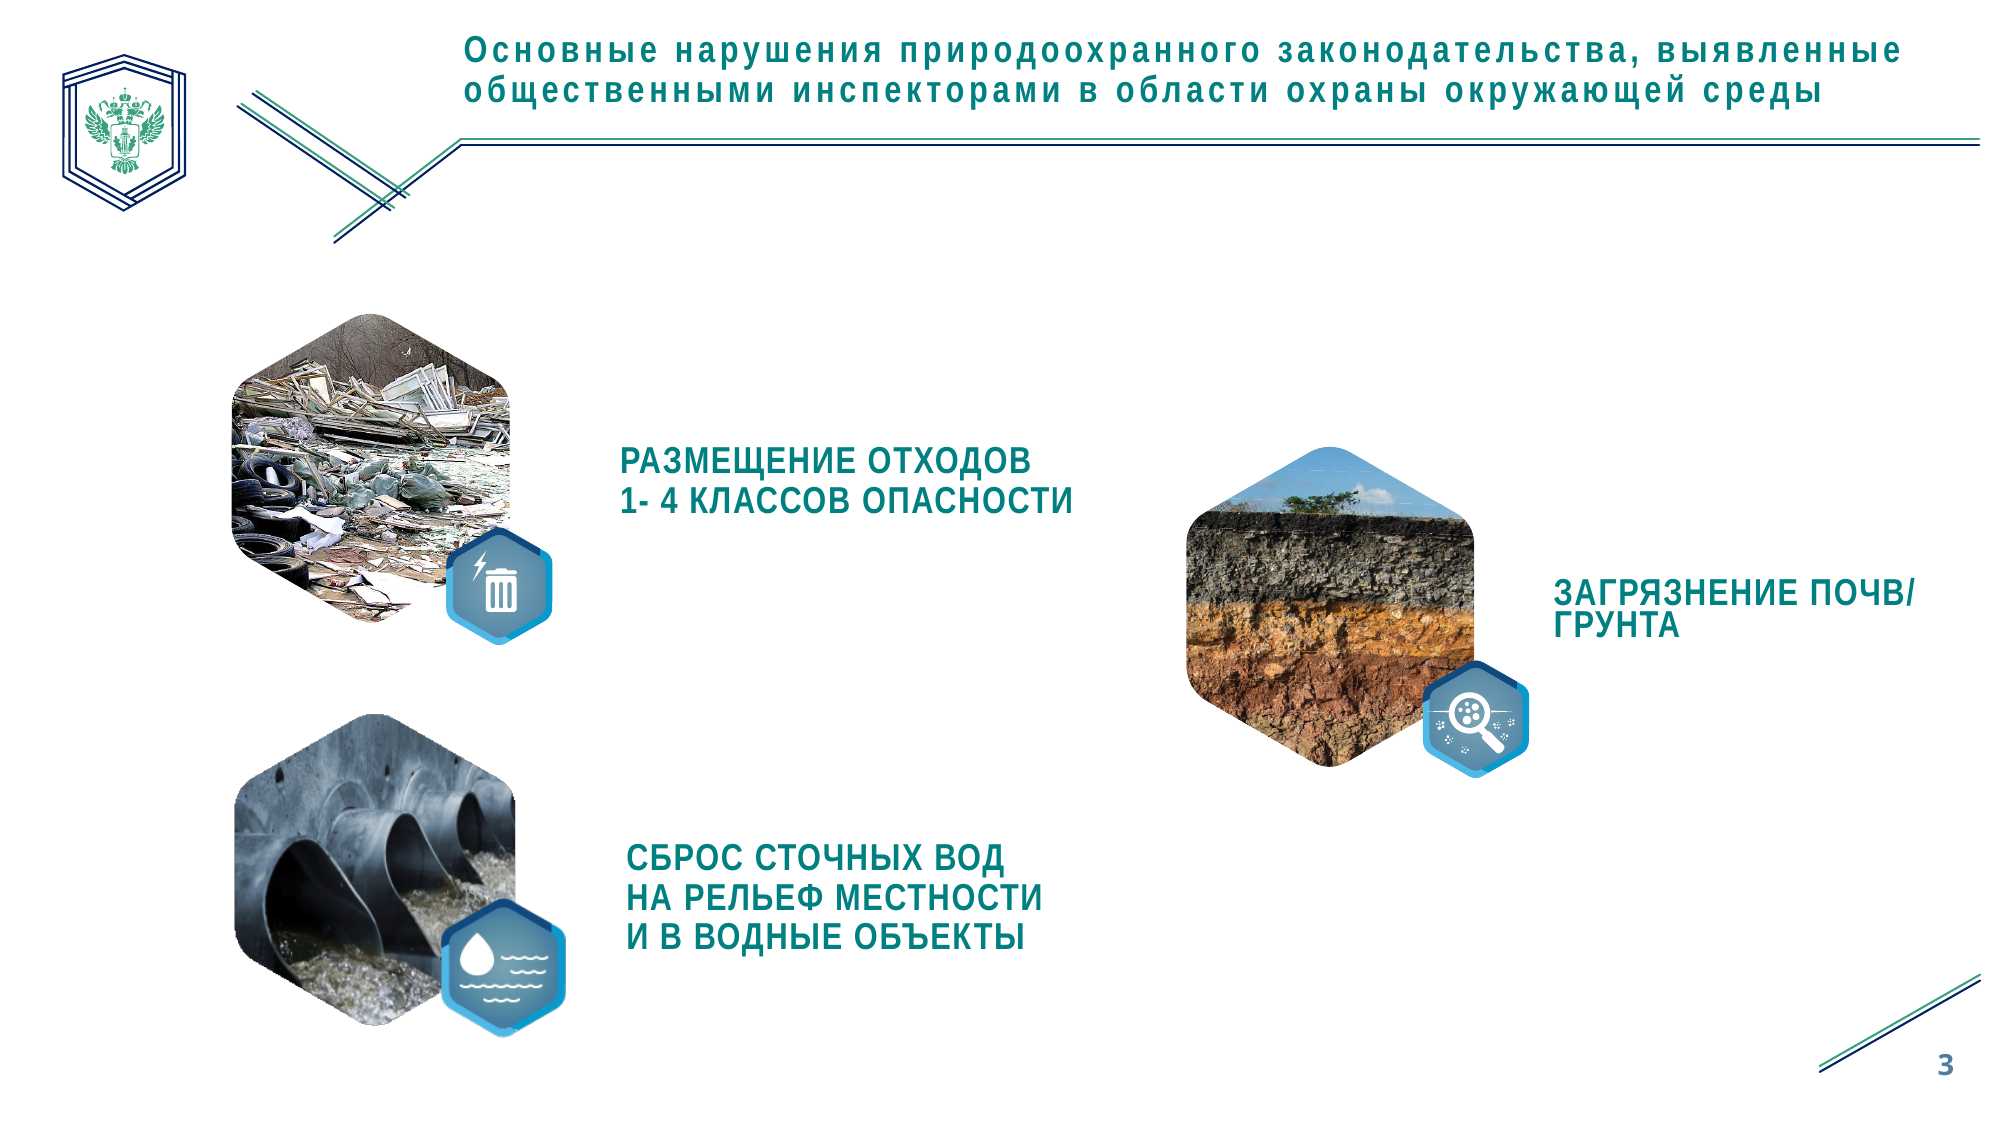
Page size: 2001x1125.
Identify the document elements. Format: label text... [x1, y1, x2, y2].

picture [210, 712, 580, 1125]
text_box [62, 53, 187, 212]
text_box СБРОС СТОЧНЫХ ВОД НА РЕЛЬЕФ МЕСТНОСТИ И В ВОДНЫЕ ОБЪЕКТЫ [611, 831, 1166, 965]
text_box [851, 427, 2000, 845]
text_box Основные нарушения природоохранного законодательства, выявленные общественными инспекторами в области охраны окружающей среды [448, 23, 1991, 148]
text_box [147, 295, 1159, 646]
slide_number 3 [1888, 1036, 2000, 1097]
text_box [277, 59, 1980, 243]
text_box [1819, 974, 1981, 1072]
